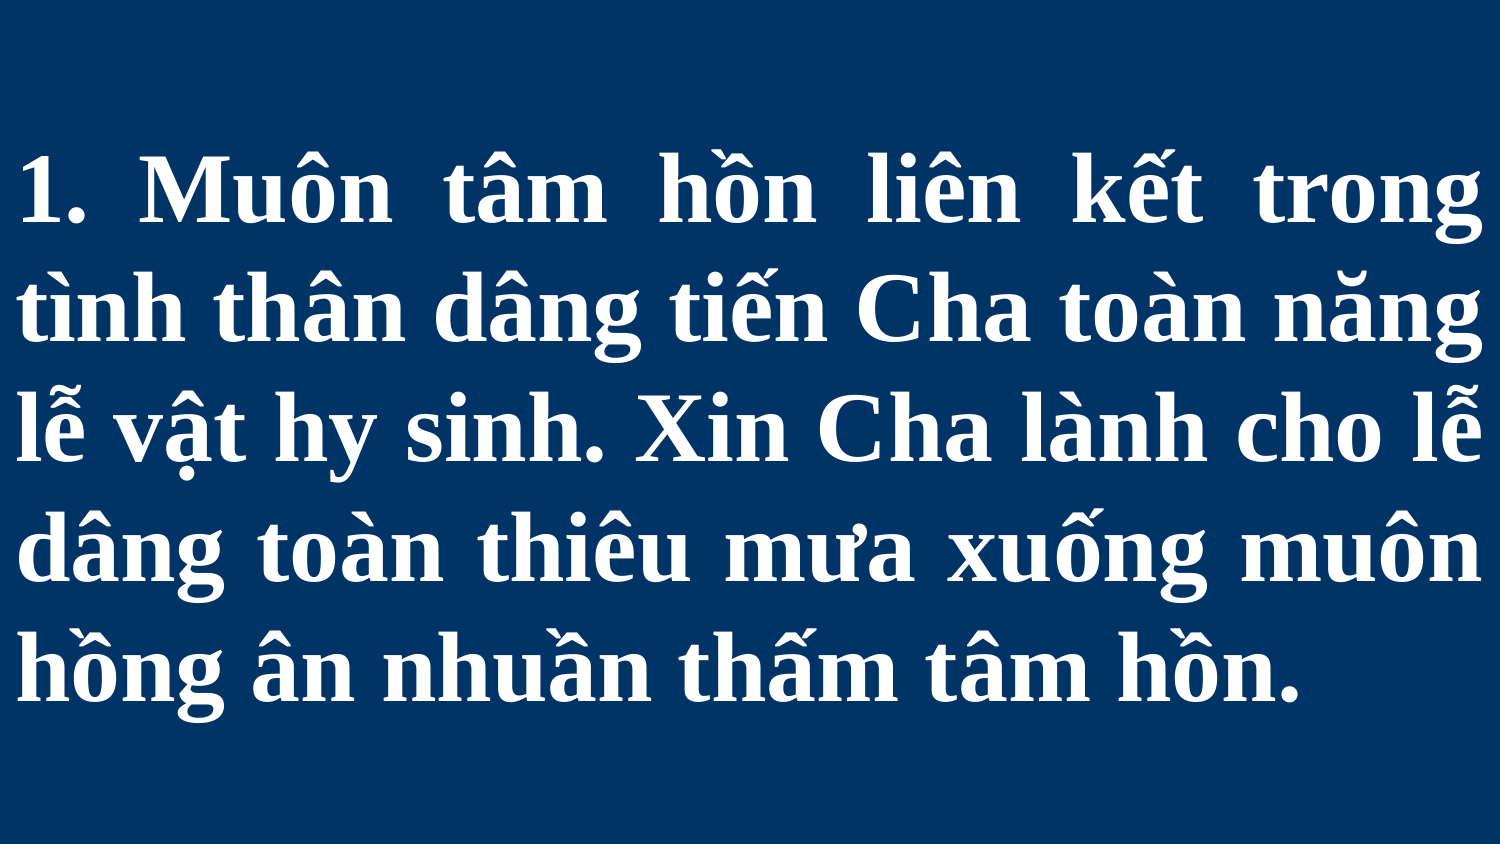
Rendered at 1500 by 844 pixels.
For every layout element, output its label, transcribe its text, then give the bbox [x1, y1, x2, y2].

title 1. Muôn tâm hồn liên kết trong tình thân dâng tiến Cha toàn năng lễ vật hy sinh. Xin Cha lành cho lễ dâng toàn thiêu mưa xuống muôn hồng ân nhuần thấm tâm hồn. [0, 0, 1500, 844]
